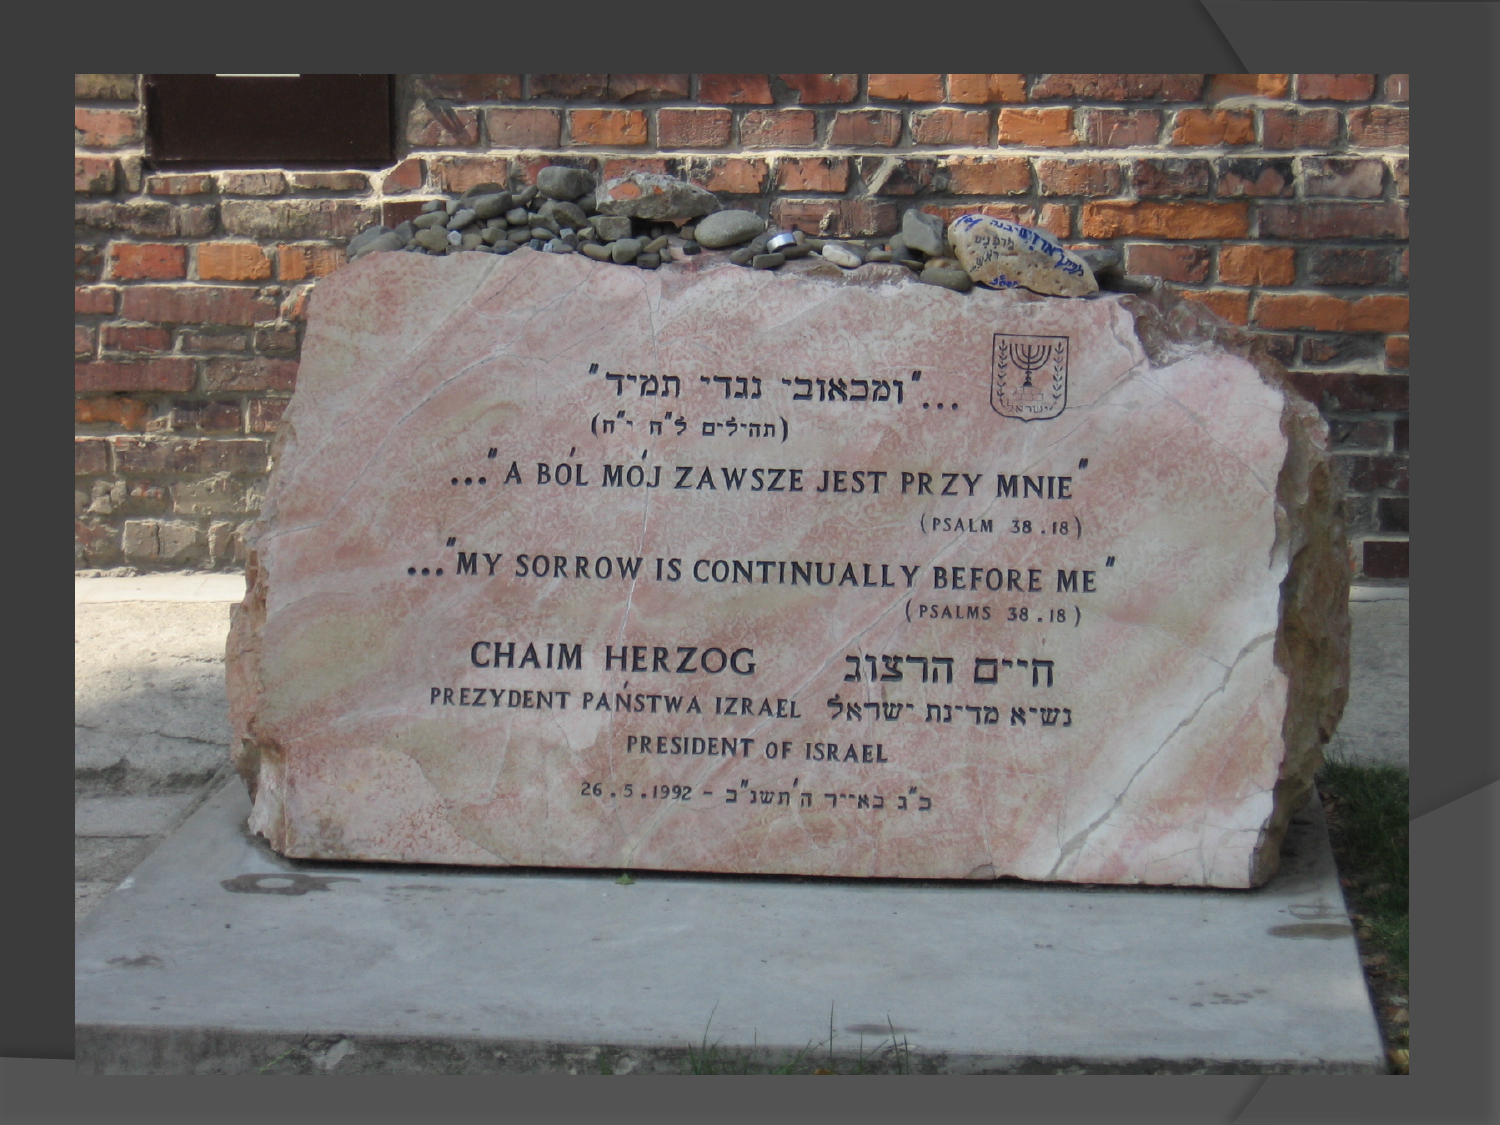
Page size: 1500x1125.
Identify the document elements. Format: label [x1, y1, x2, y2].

picture [74, 74, 1409, 1076]
